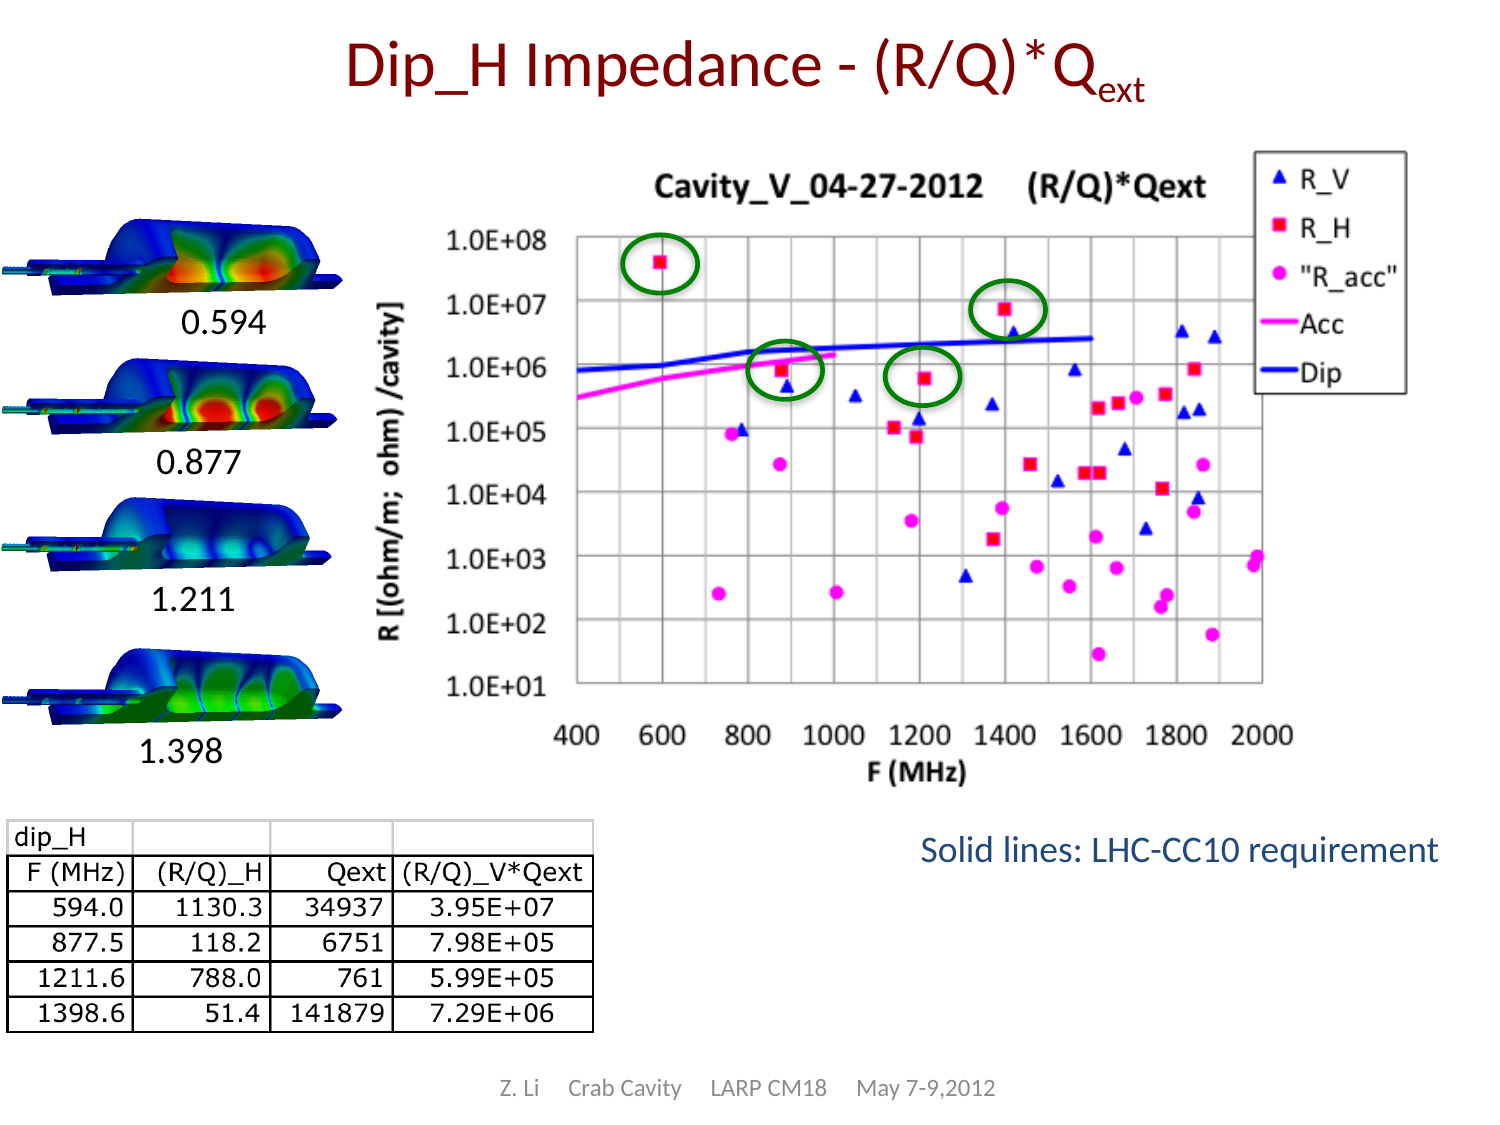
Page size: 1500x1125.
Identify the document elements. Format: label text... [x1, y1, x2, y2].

title Dip_H Impedance - (R/Q)*Qext [70, 12, 1421, 119]
picture [0, 357, 339, 436]
text_box 1.398 [123, 734, 250, 779]
picture [362, 144, 1500, 801]
footer Z. Li Crab Cavity LARP CM18 May 7-9,2012 [418, 1065, 1079, 1107]
text_box Solid lines: LHC-CC10 requirement [905, 817, 1455, 878]
picture [0, 217, 344, 297]
text_box 1.211 [135, 581, 269, 627]
picture [5, 819, 594, 1033]
text_box 0.877 [141, 444, 278, 489]
picture [0, 646, 343, 726]
picture [0, 495, 332, 573]
text_box 0.594 [166, 305, 298, 350]
